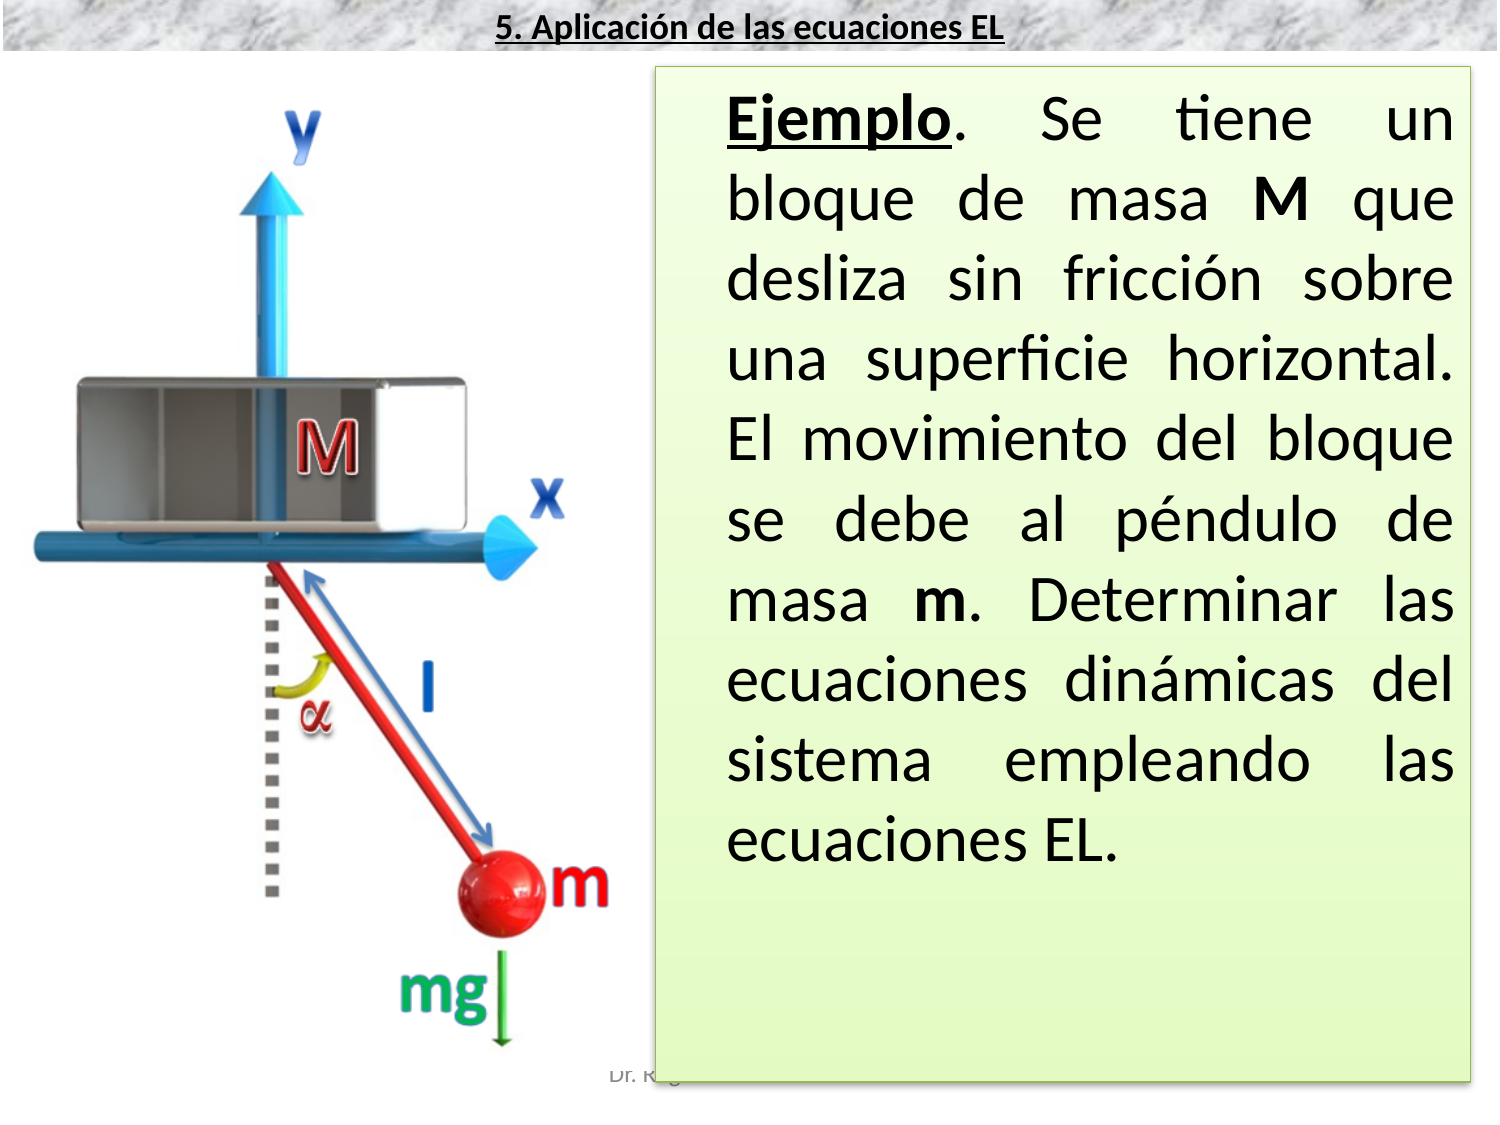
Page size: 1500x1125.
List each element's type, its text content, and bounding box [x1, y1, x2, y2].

text_box 5. Aplicación de las ecuaciones EL [0, 0, 1500, 55]
footer Dr. Roger Miranda Colorado [512, 1042, 988, 1103]
slide_number 45 [1074, 1042, 1425, 1103]
list Ejemplo. Se tiene un bloque de masa M que desliza sin fricción sobre una superficie horizontal. El movimiento del bloque se debe al péndulo de masa m. Determinar las ecuaciones dinámicas del sistema empleando las ecuaciones EL. [655, 66, 1471, 1083]
picture [17, 101, 667, 1071]
